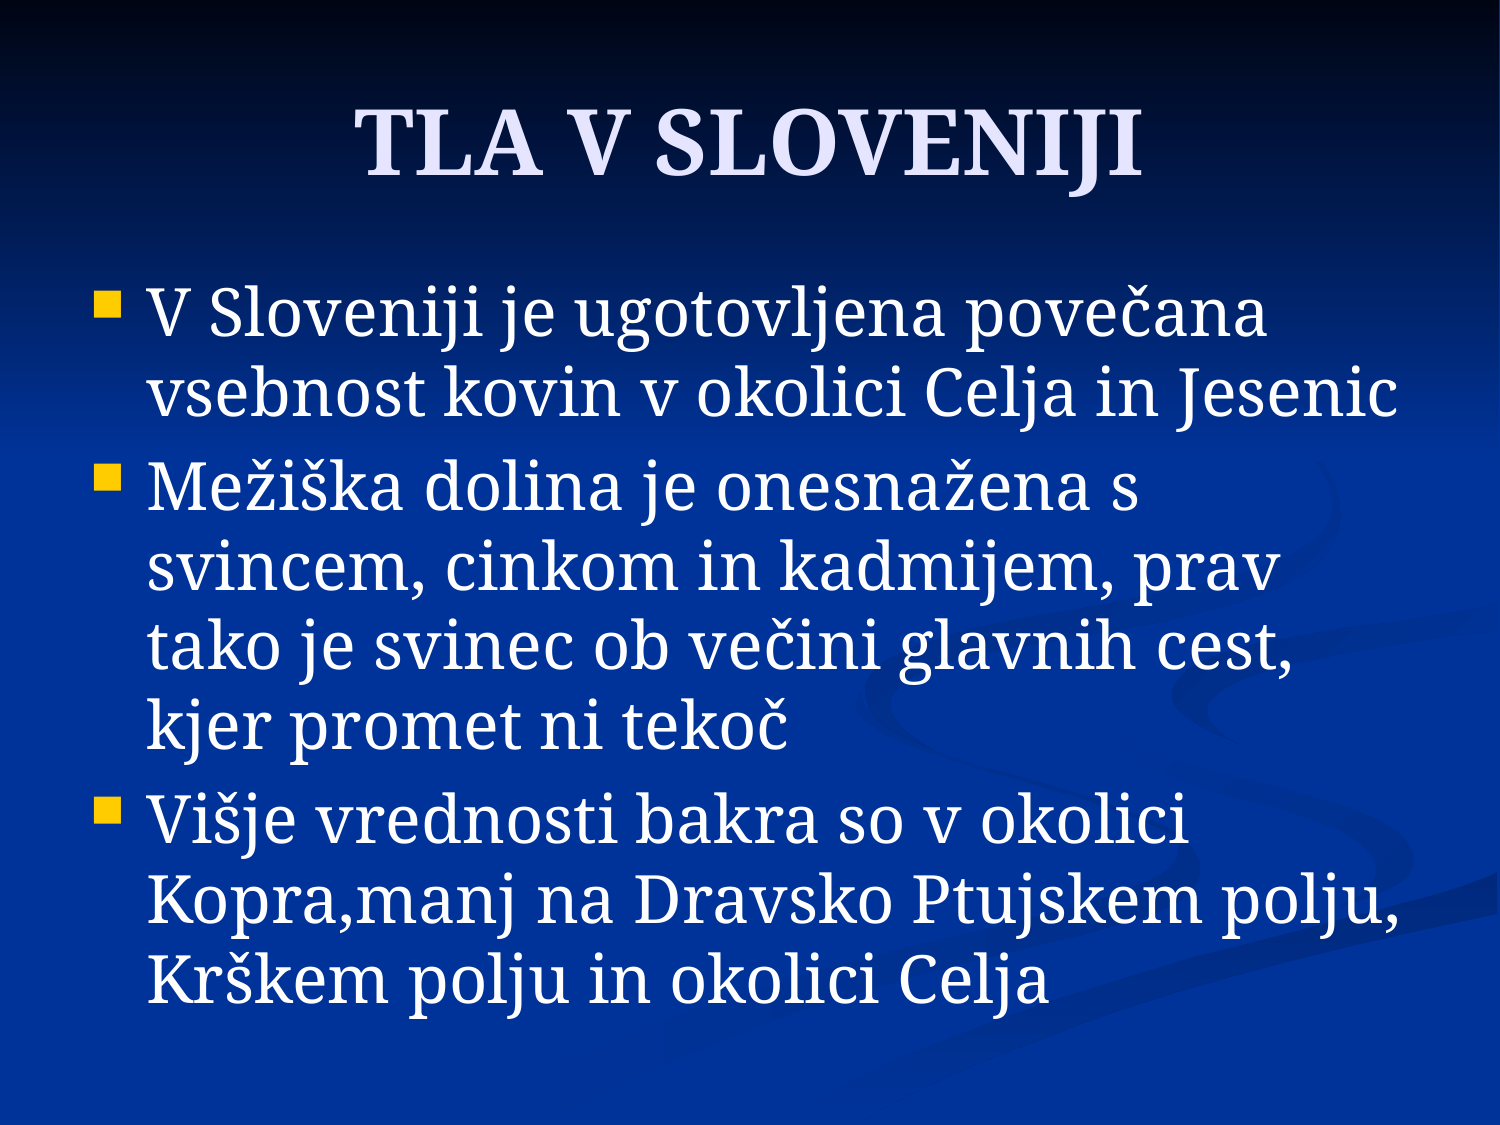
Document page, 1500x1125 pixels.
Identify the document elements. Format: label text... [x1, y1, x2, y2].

title TLA V SLOVENIJI [75, 45, 1425, 233]
list V Sloveniji je ugotovljena povečana vsebnost kovin v okolici Celja in Jesenic Mežiška dolina je onesnažena s svincem, cinkom in kadmijem, prav tako je svinec ob večini glavnih cest, kjer promet ni tekoč Višje vrednosti bakra so v okolici Kopra,manj na Dravsko Ptujskem polju, Krškem polju in okolici Celja [75, 262, 1425, 1005]
